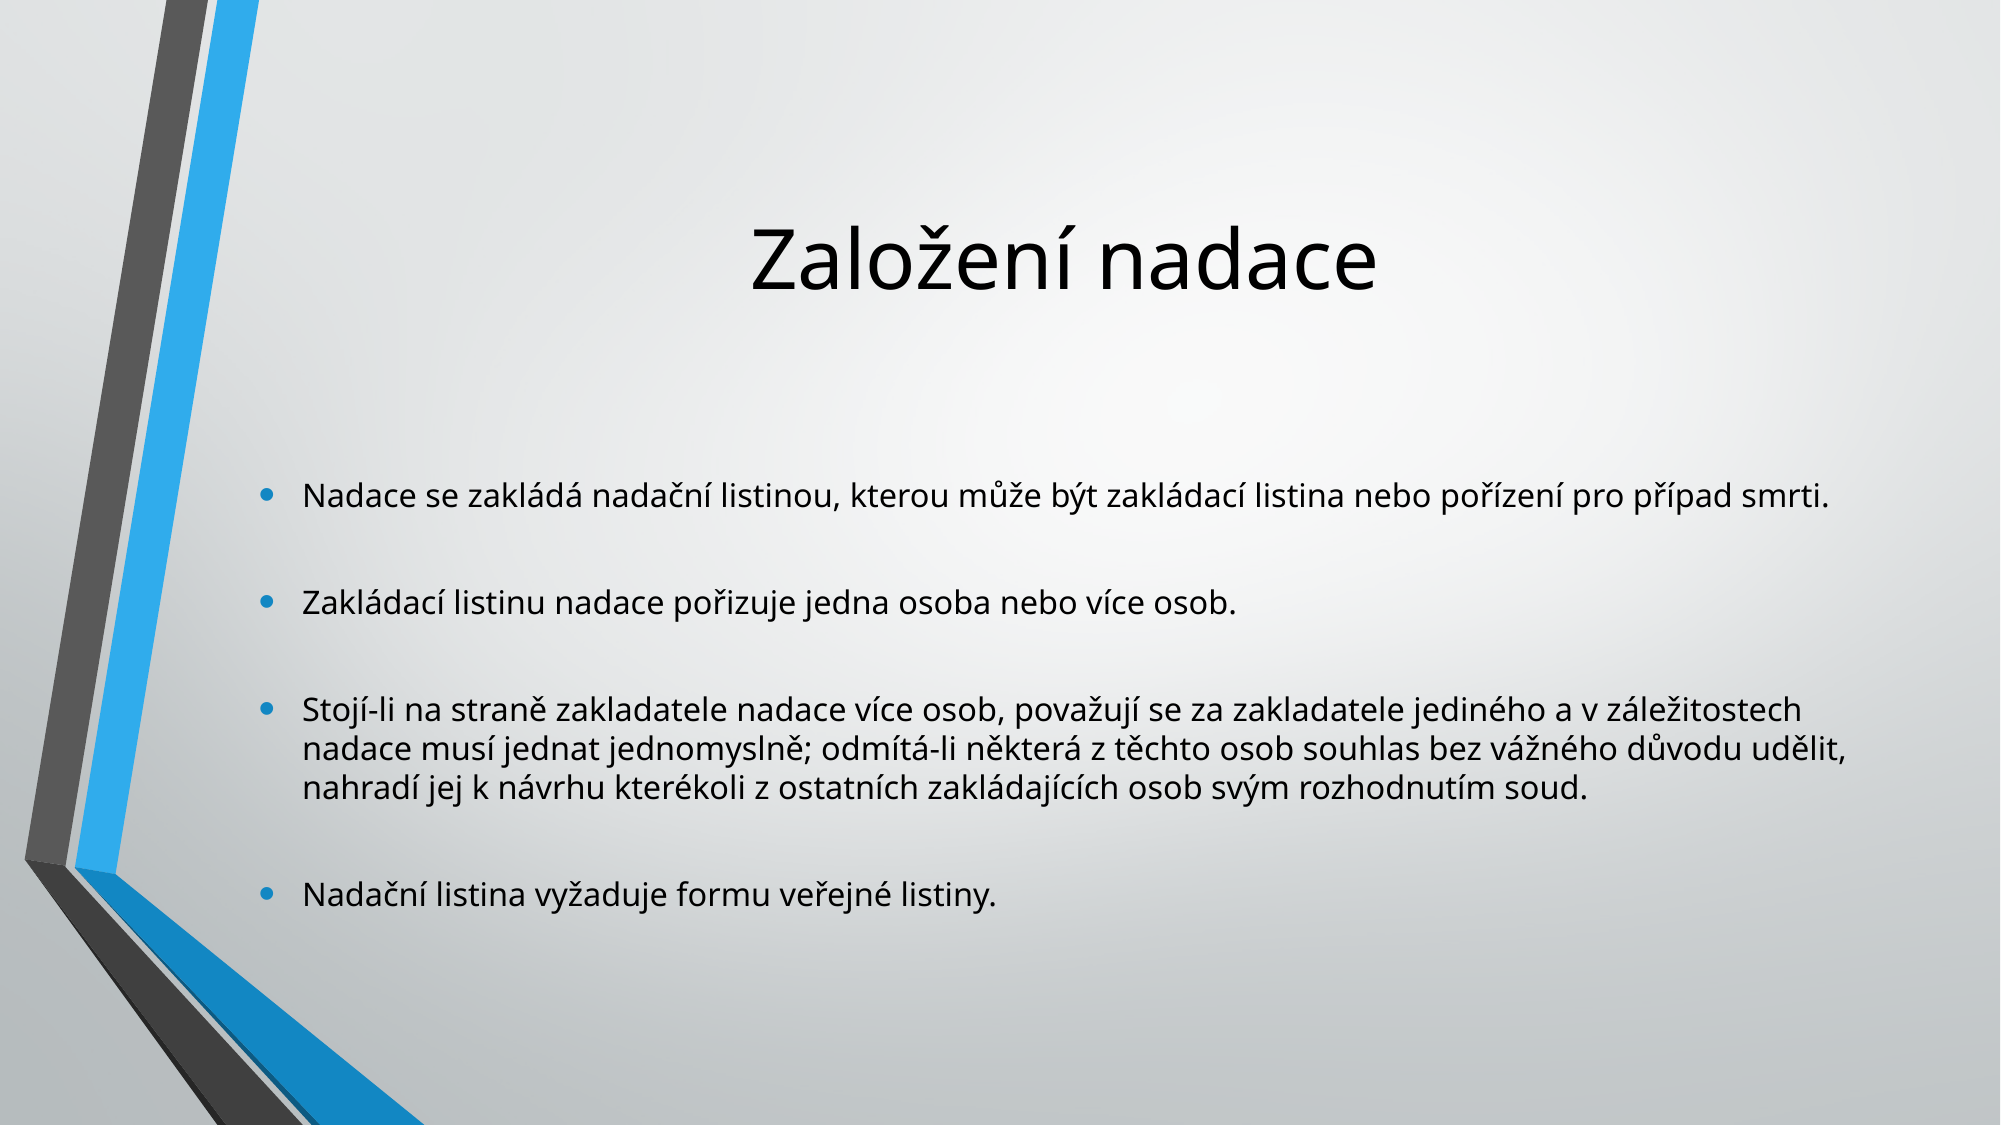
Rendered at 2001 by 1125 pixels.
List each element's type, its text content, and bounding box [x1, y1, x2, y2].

list Nadace se zakládá nadační listinou, kterou může být zakládací listina nebo pořízení pro případ smrti. Zakládací listinu nadace pořizuje jedna osoba nebo více osob. Stojí-li na straně zakladatele nadace více osob, považují se za zakladatele jediného a v záležitostech nadace musí jednat jednomyslně; odmítá-li některá z těchto osob souhlas bez vážného důvodu udělit, nahradí jej k návrhu kterékoli z ostatních zakládajících osob svým rozhodnutím soud. Nadační listina vyžaduje formu veřejné listiny. [243, 437, 1887, 950]
title Založení nadace [243, 112, 1887, 400]
